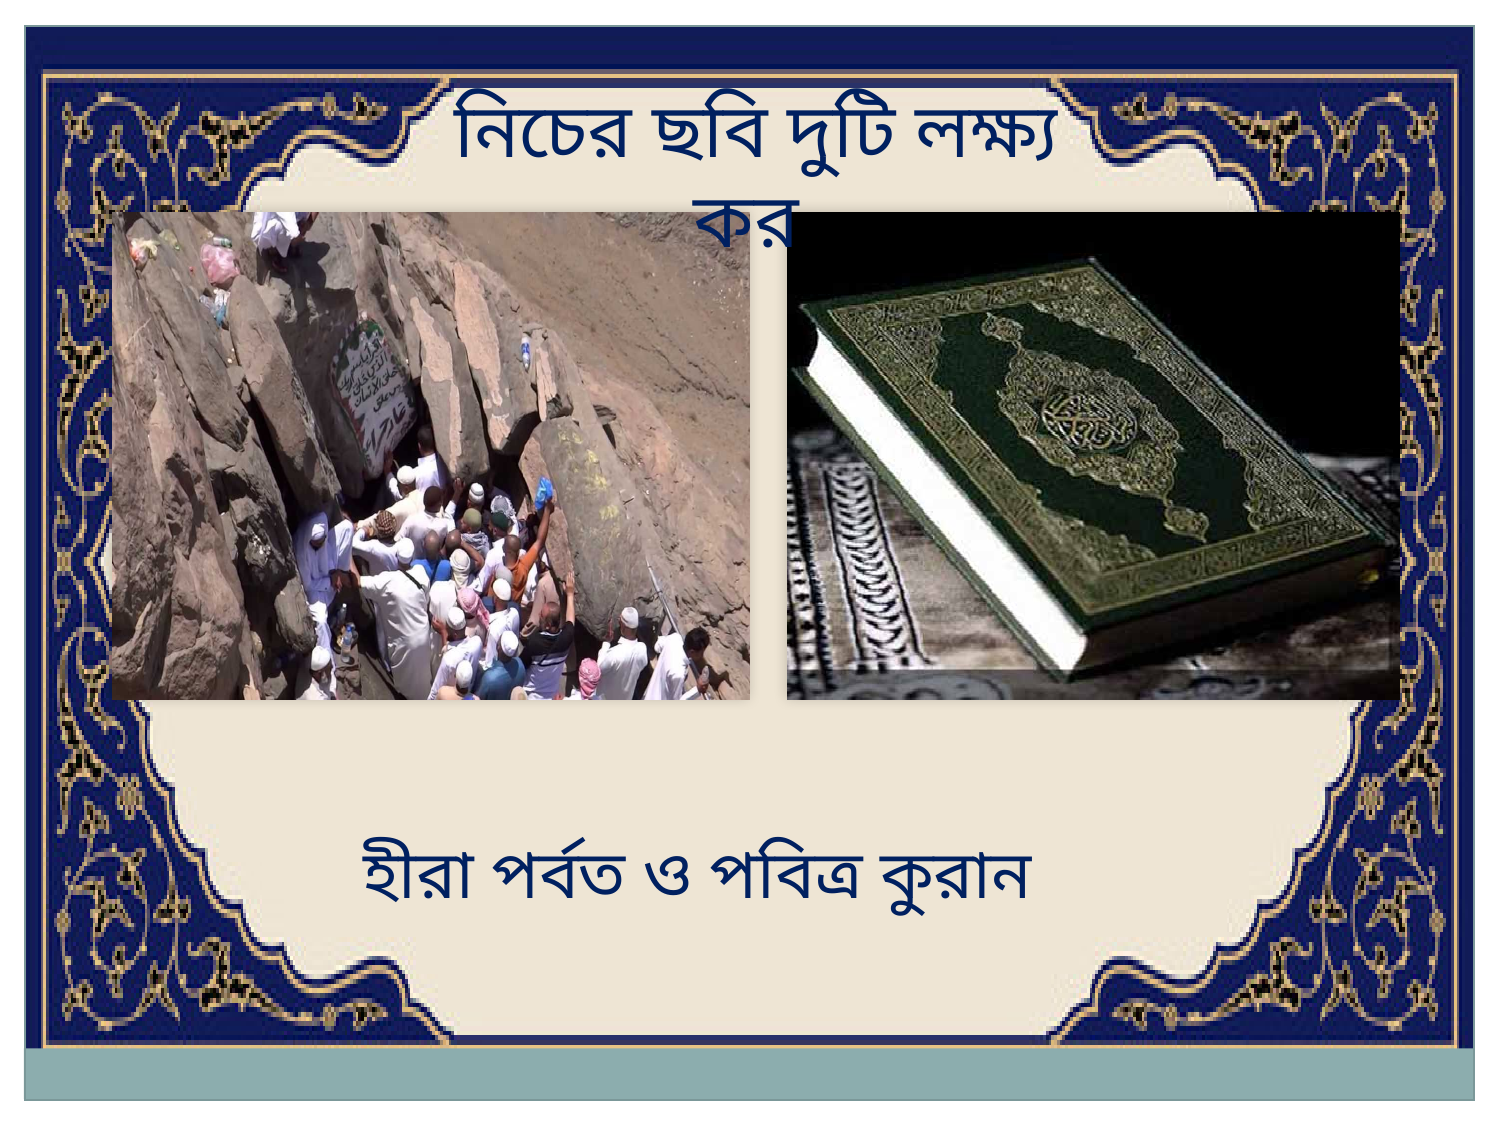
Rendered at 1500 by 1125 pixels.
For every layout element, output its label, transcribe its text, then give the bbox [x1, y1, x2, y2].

text_box নিচের ছবি দুটি লক্ষ্য কর [412, 74, 1100, 270]
picture [26, 27, 1473, 1048]
text_box হীরা পর্বত ও পবিত্র কুরান [237, 824, 1175, 920]
